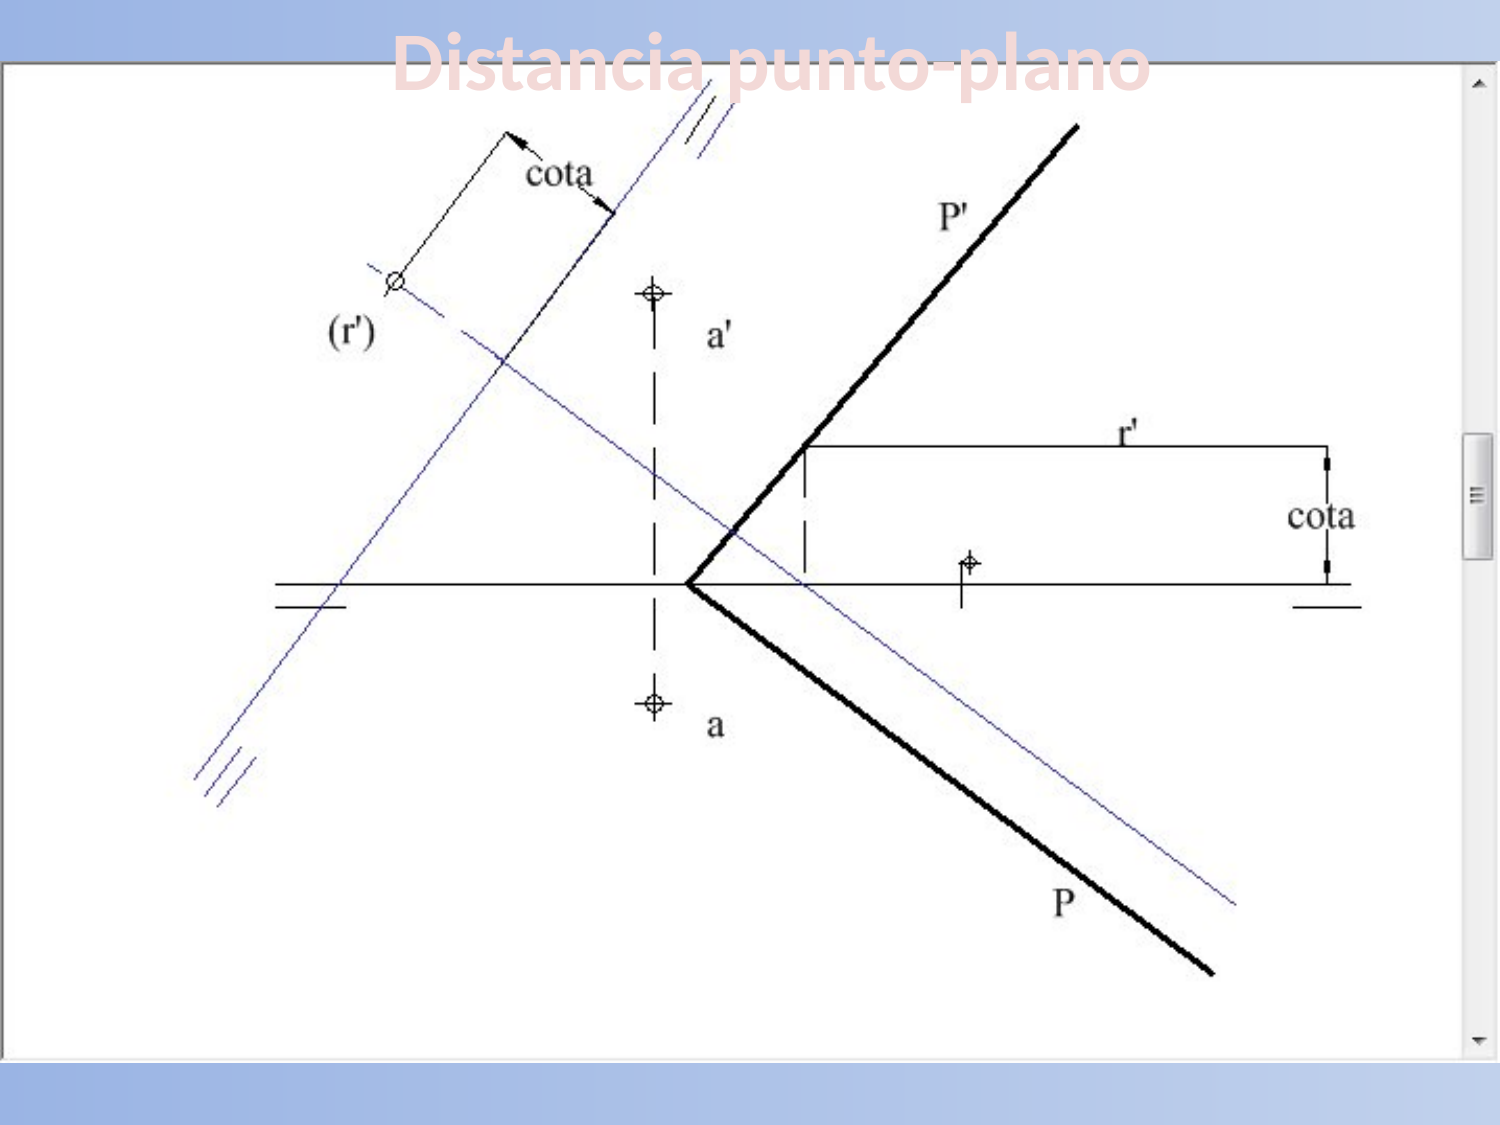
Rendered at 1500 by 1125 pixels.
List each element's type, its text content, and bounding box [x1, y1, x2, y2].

text_box Distancia punto-plano [376, 0, 1169, 60]
picture [0, 61, 1500, 1064]
